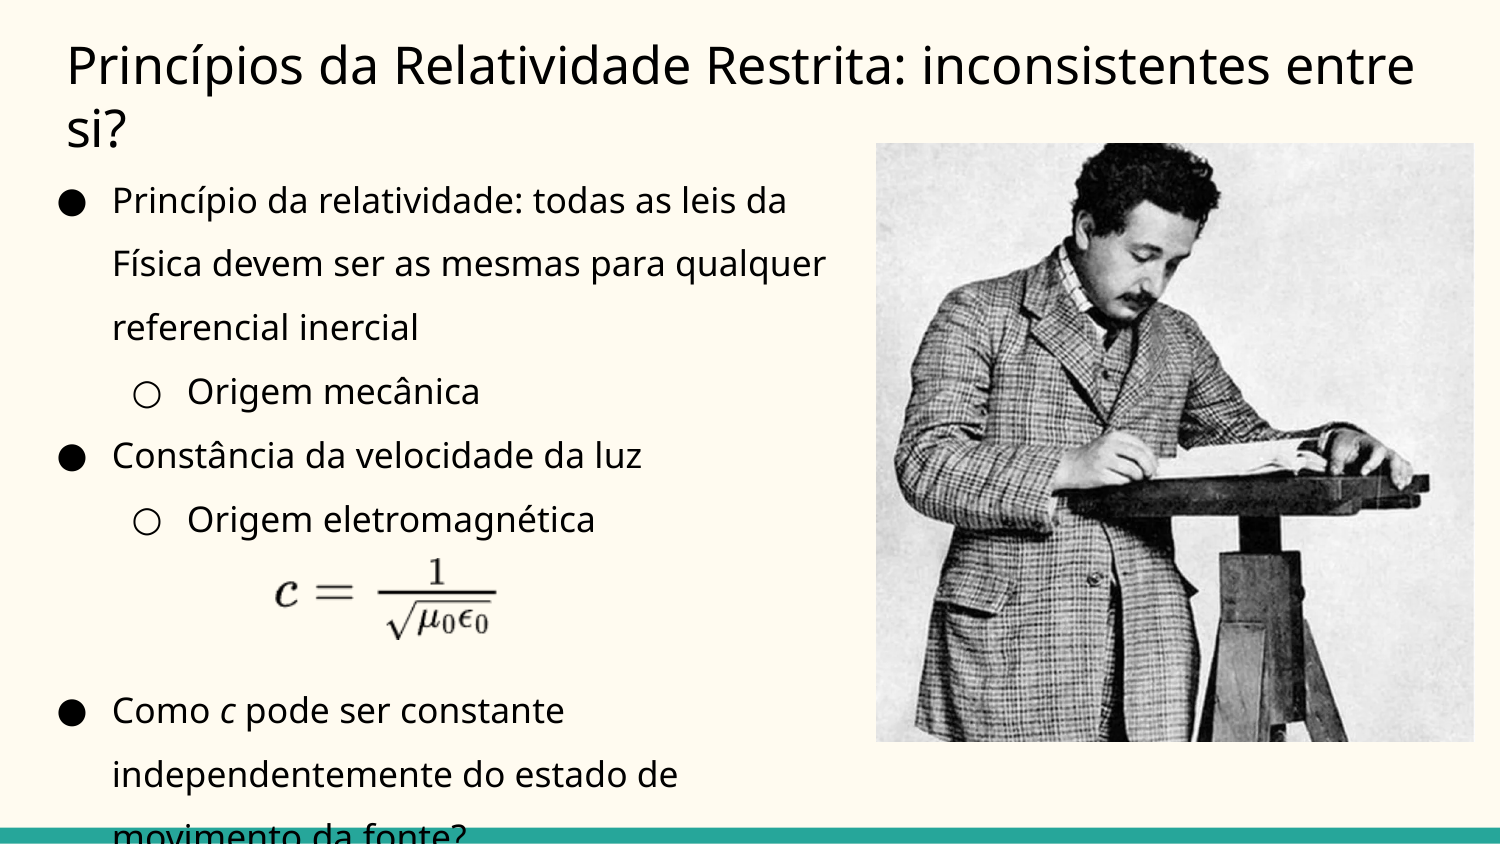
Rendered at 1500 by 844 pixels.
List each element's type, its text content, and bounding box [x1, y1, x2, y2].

text_box Princípio da relatividade: todas as leis da Física devem ser as mesmas para qualquer referencial inercial Origem mecânica Constância da velocidade da luz Origem eletromagnética Como c pode ser constante independentemente do estado de movimento da fonte? [21, 141, 844, 778]
picture [274, 557, 504, 640]
picture [876, 143, 1476, 742]
title Princípios da Relatividade Restrita: inconsistentes entre si? [51, 17, 1449, 119]
